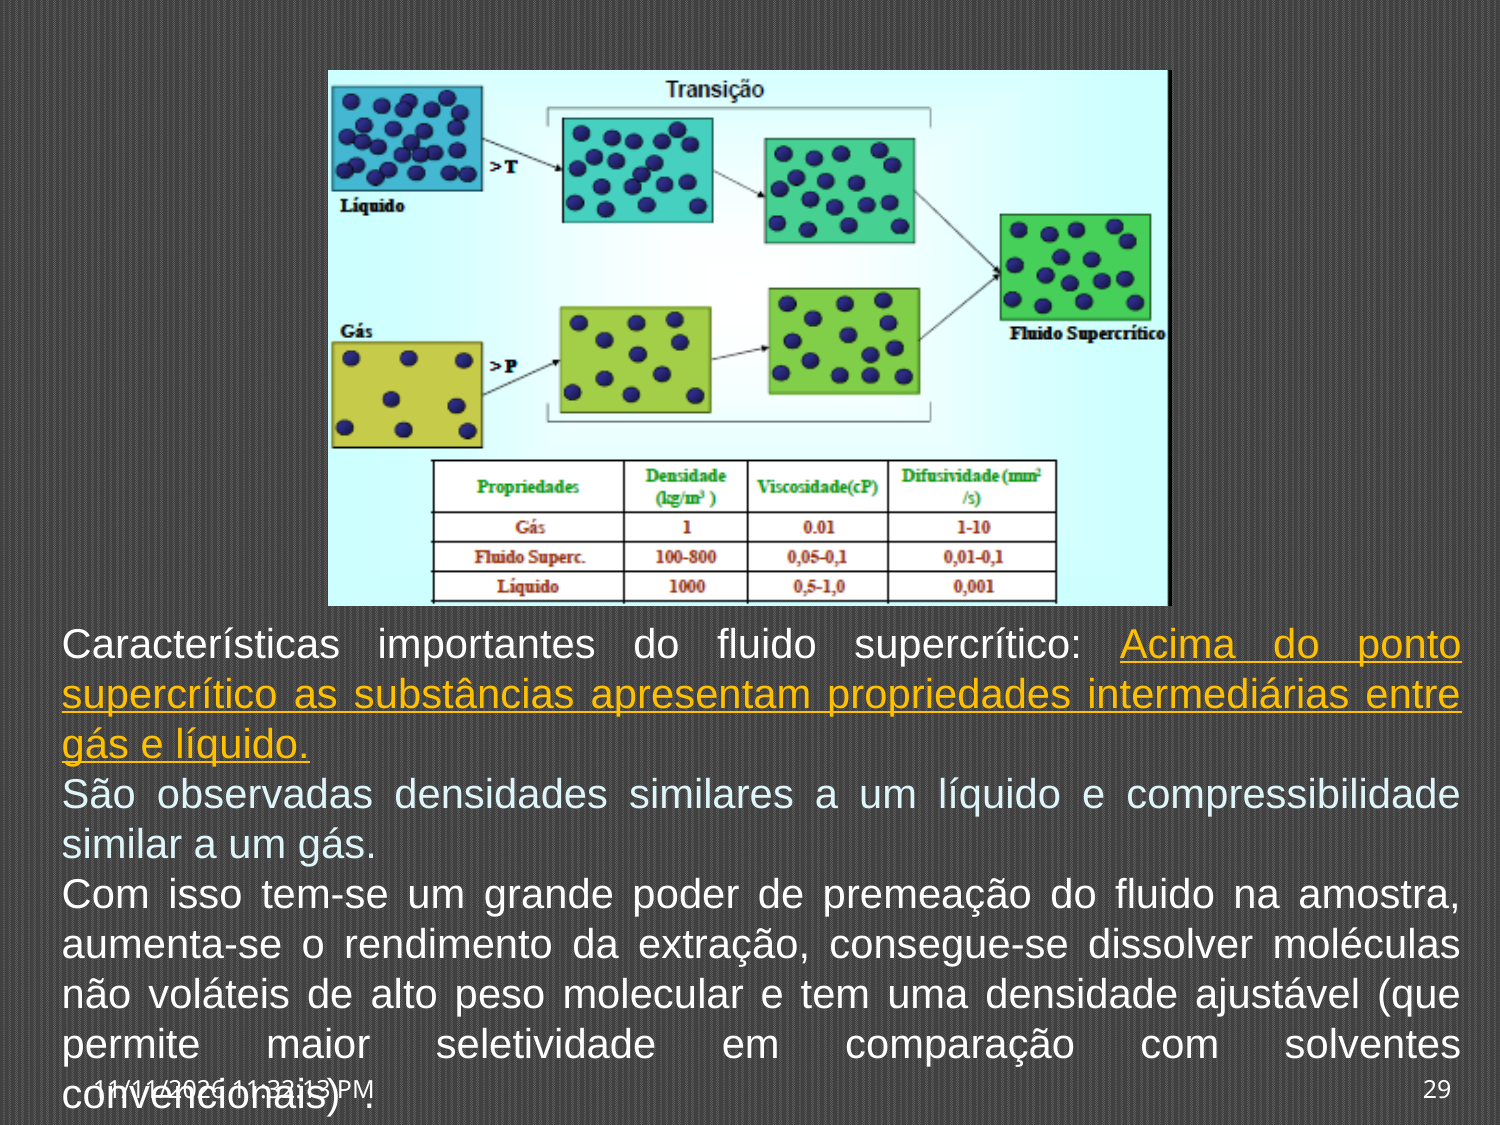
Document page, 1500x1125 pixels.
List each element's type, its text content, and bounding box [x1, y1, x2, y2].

slide_number 29 [1345, 1062, 1467, 1108]
text_box Características importantes do fluido supercrítico: Acima do ponto supercrítico as substâncias apresentam propriedades intermediárias entre gás e líquido. São observadas densidades similares a um líquido e compressibilidade similar a um gás. Com isso tem-se um grande poder de premeação do fluido na amostra, aumenta-se o rendimento da extração, consegue-se dissolver moléculas não voláteis de alto peso molecular e tem uma densidade ajustável (que permite maior seletividade em comparação com solventes convencionais) . [46, 609, 1477, 1125]
picture [327, 70, 1173, 607]
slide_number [75, 1062, 425, 1108]
footer [433, 1062, 1337, 1108]
